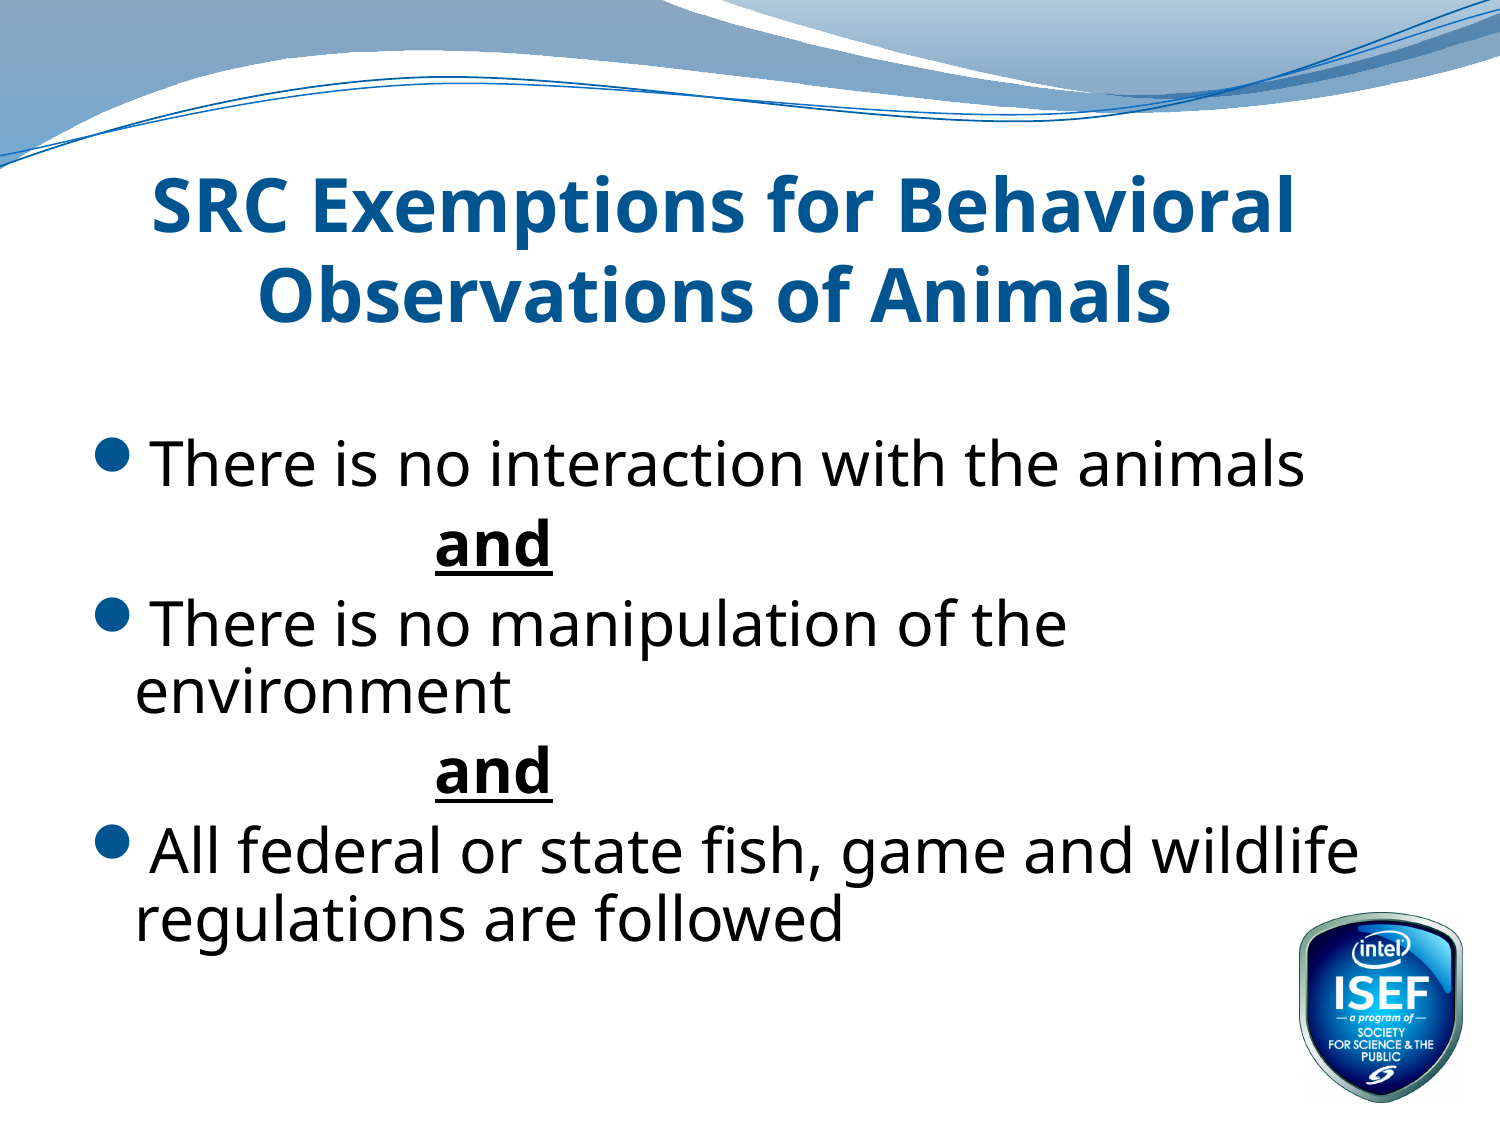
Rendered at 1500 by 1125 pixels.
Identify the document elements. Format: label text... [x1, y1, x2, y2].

title SRC Exemptions for Behavioral Observations of Animals [50, 149, 1400, 338]
picture [1299, 912, 1463, 1103]
list There is no interaction with the animals and There is no manipulation of the environment and All federal or state fish, game and wildlife regulations are followed [75, 425, 1425, 1088]
